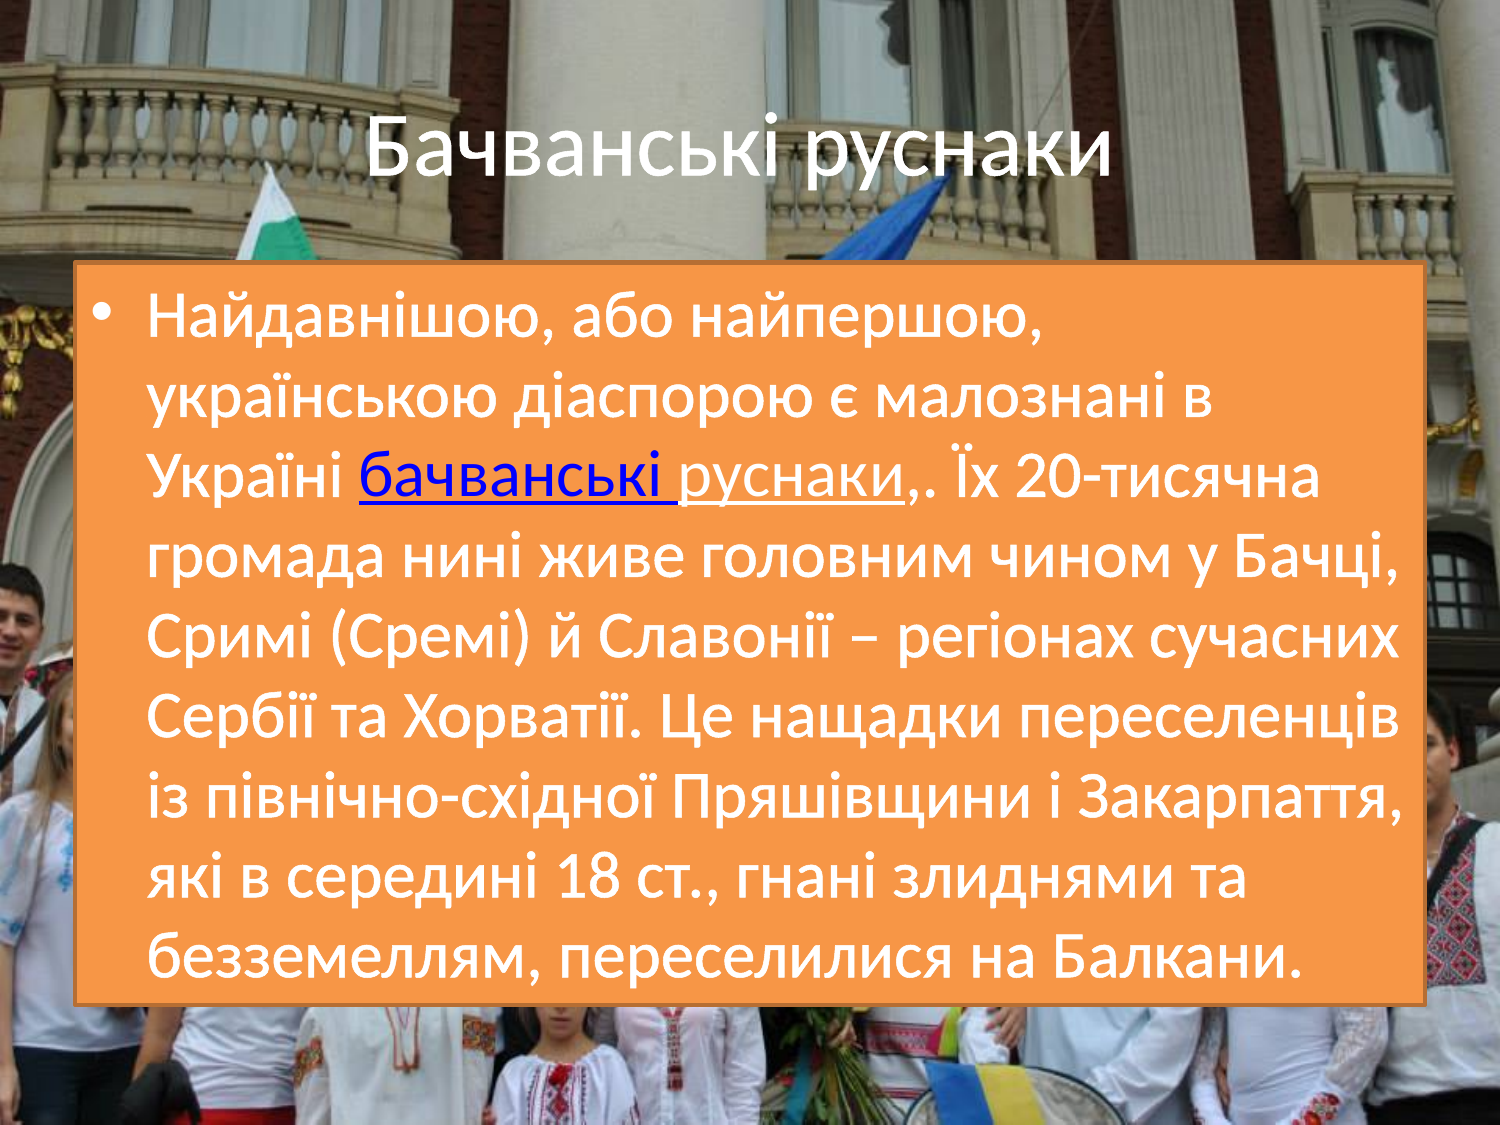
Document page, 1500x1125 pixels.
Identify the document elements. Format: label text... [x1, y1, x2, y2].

title Бачванські руснаки [75, 45, 1425, 233]
picture [0, 0, 1500, 1125]
list Найдавнішою, або найпершою, українською діаспорою є малознані в Україні бачванські руснаки,. Їх 20-тисячна громада нині живе головним чином у Бачці, Сримі (Сремі) й Славонії – регіонах сучасних Сербії та Хорватії. Це нащадки переселенців із північно-східної Пряшівщини і Закарпаття, які в середині 18 ст., гнані злиднями та безземеллям, переселилися на Балкани. [73, 260, 1427, 1007]
